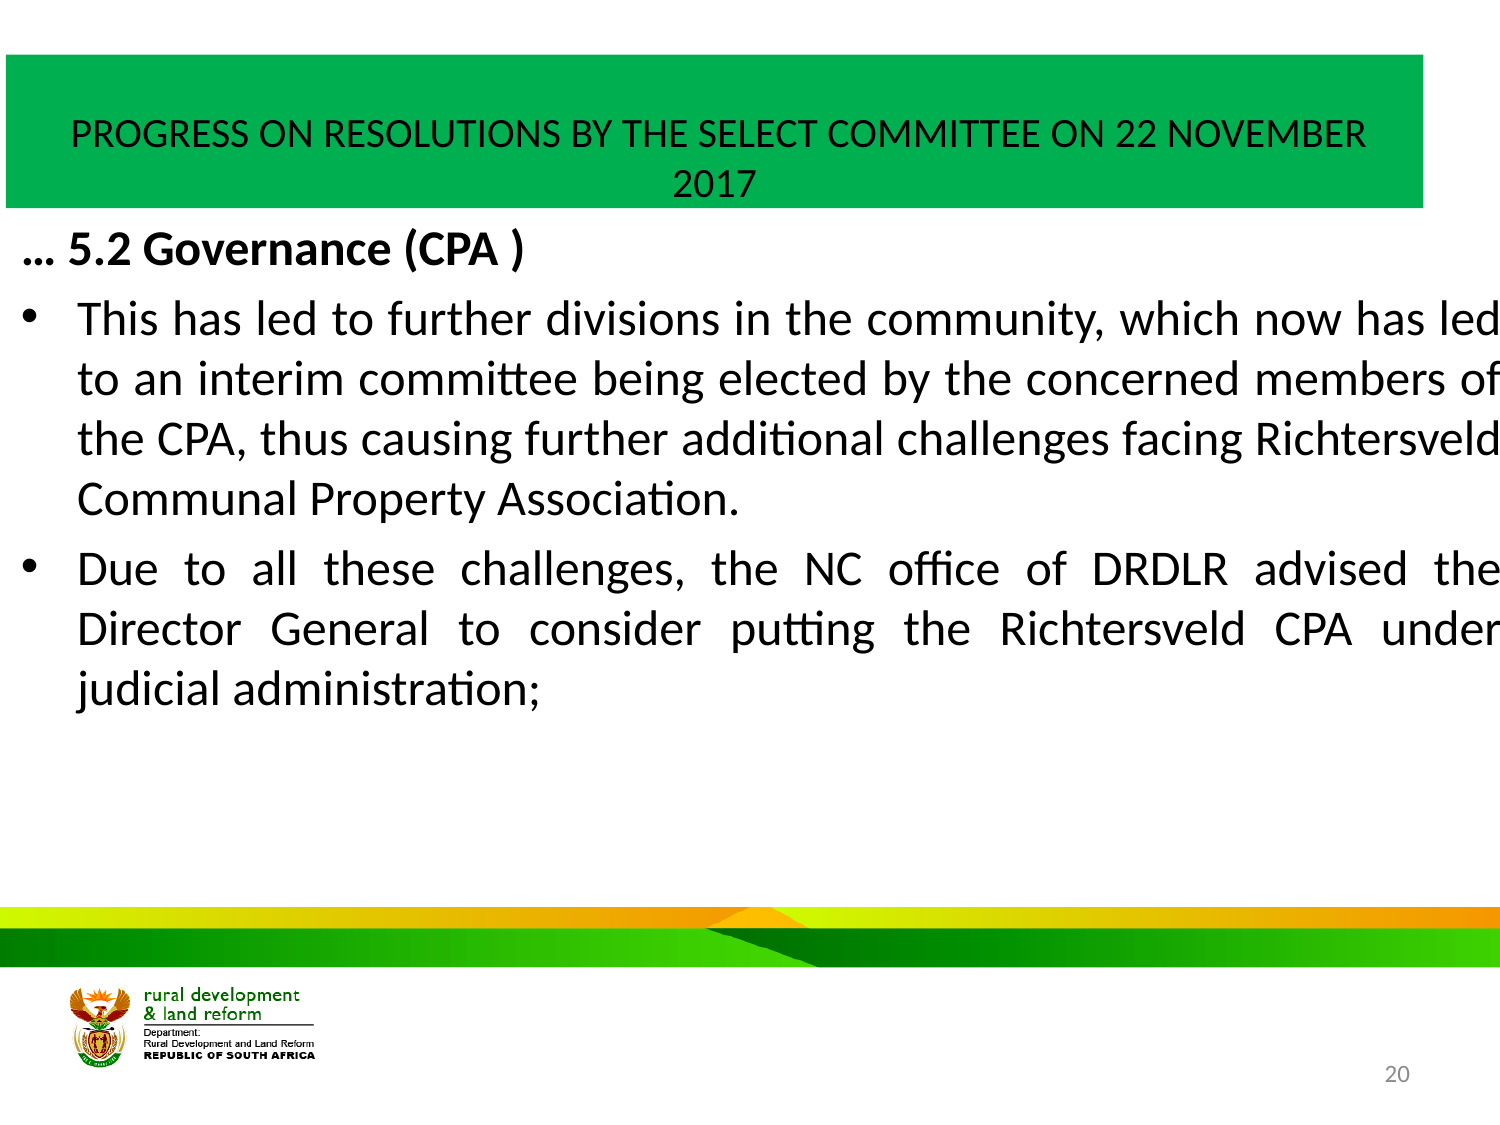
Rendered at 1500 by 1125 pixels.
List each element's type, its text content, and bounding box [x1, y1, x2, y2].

slide_number 20 [1074, 1042, 1425, 1103]
title PROGRESS ON RESOLUTIONS BY THE SELECT COMMITTEE ON 22 NOVEMBER 2017 [5, 54, 1424, 209]
picture [0, 0, 1500, 1125]
list … 5.2 Governance (CPA ) This has led to further divisions in the community, which now has led to an interim committee being elected by the concerned members of the CPA, thus causing further additional challenges facing Richtersveld Communal Property Association. Due to all these challenges, the NC office of DRDLR advised the Director General to consider putting the Richtersveld CPA under judicial administration; [5, 208, 1500, 875]
